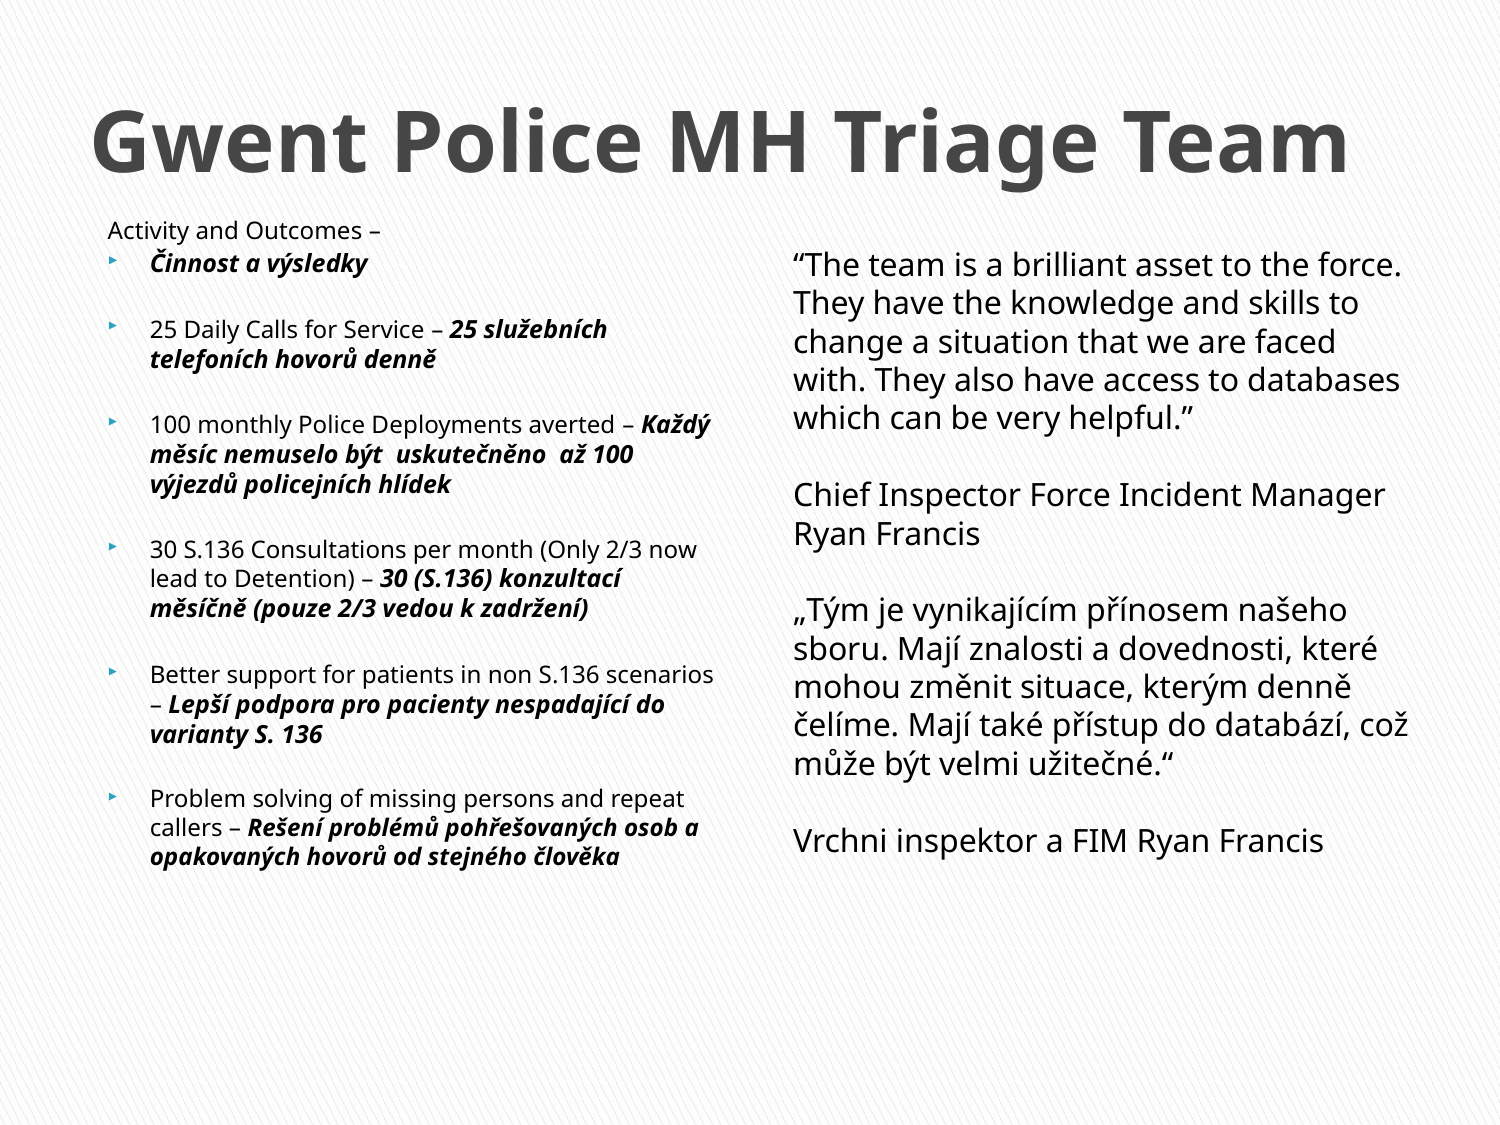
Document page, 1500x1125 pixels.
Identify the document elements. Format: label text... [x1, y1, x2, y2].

title Gwent Police MH Triage Team [75, 44, 1425, 233]
list Activity and Outcomes – Činnost a výsledky 25 Daily Calls for Service – 25 služebních telefoních hovorů denně 100 monthly Police Deployments averted – Každý měsíc nemuselo být uskutečněno až 100 výjezdů policejních hlídek 30 S.136 Consultations per month (Only 2/3 now lead to Detention) – 30 (S.136) konzultací měsíčně (pouze 2/3 vedou k zadržení) Better support for patients in non S.136 scenarios – Lepší podpora pro pacienty nespadající do varianty S. 136 Problem solving of missing persons and repeat callers – Rešení problémů pohřešovaných osob a opakovaných hovorů od stejného člověka [75, 208, 738, 888]
list “The team is a brilliant asset to the force. They have the knowledge and skills to change a situation that we are faced with. They also have access to databases which can be very helpful.” Chief Inspector Force Incident Manager Ryan Francis „Tým je vynikajícím přínosem našeho sboru. Mají znalosti a dovednosti, které mohou změnit situace, kterým denně čelíme. Mají také přístup do databází, což může být velmi užitečné.“ Vrchni inspektor a FIM Ryan Francis [761, 236, 1425, 884]
